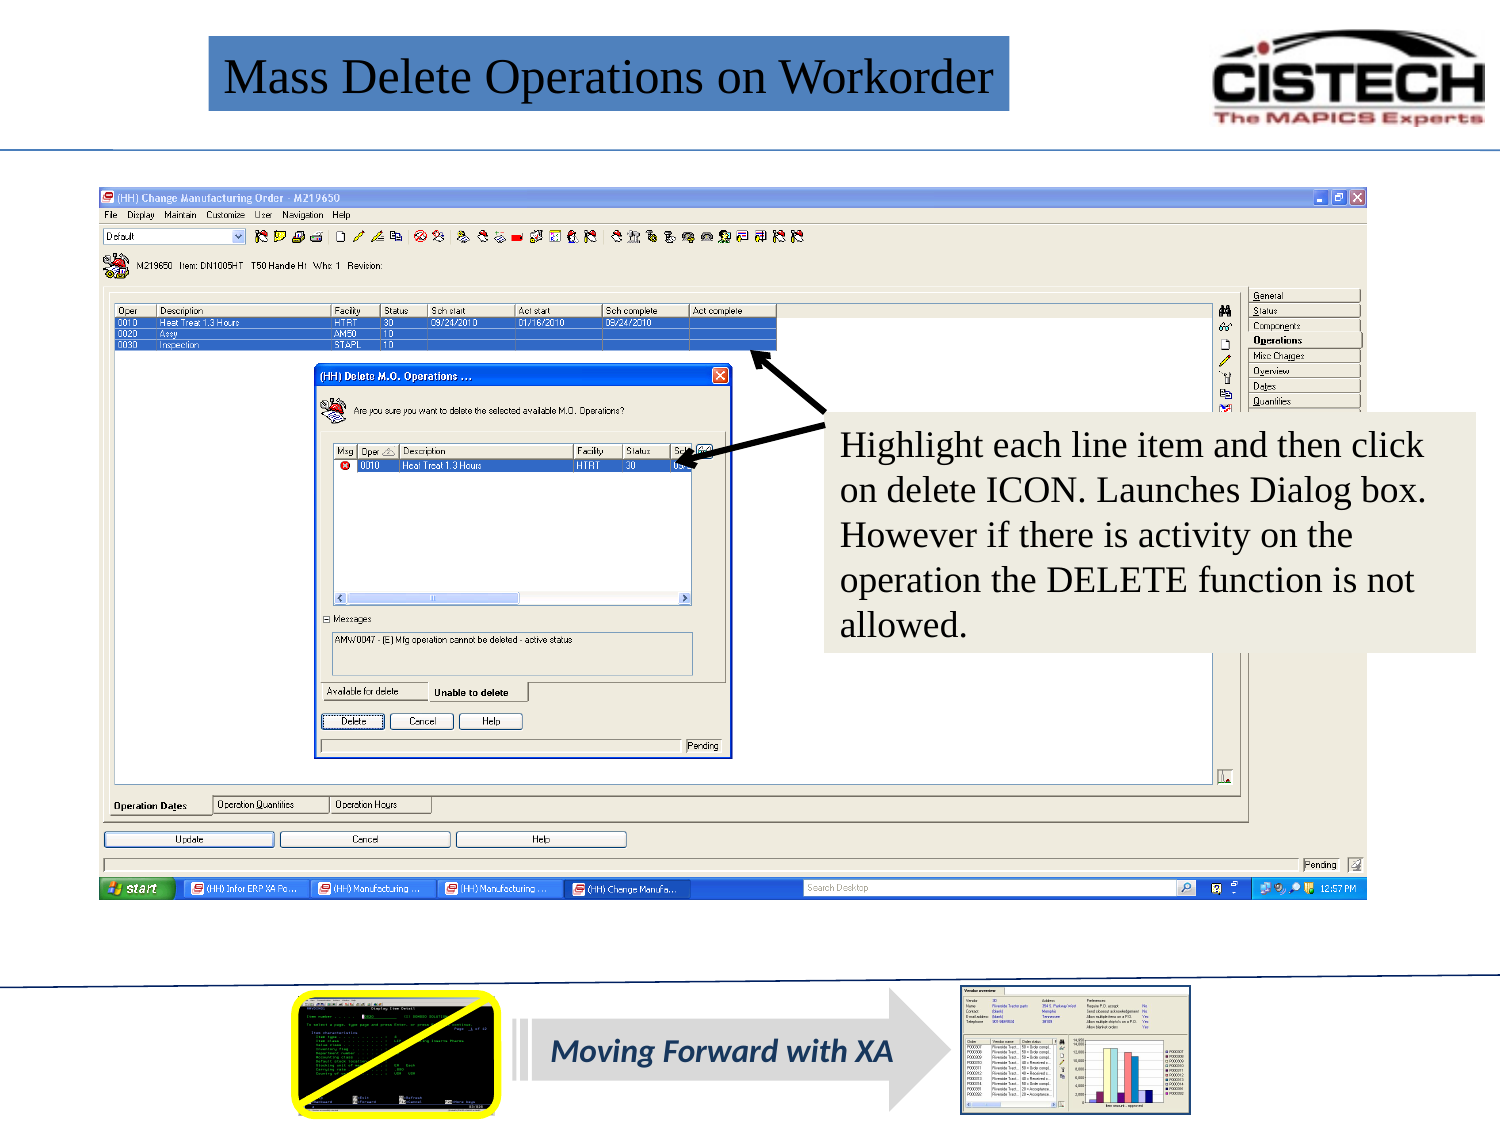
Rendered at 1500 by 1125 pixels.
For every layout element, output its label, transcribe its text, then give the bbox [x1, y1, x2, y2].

picture [1209, 29, 1485, 127]
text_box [674, 424, 826, 463]
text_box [749, 349, 826, 413]
picture [962, 987, 1189, 1113]
picture [299, 998, 479, 1099]
text_box Mass Delete Operations on Workorder [208, 36, 1010, 111]
picture [305, 1003, 494, 1111]
picture [99, 187, 1367, 901]
text_box Highlight each line item and then click on delete ICON. Launches Dialog box. However if there is activity on the operation the DELETE function is not allowed. [1371, 412, 1475, 653]
